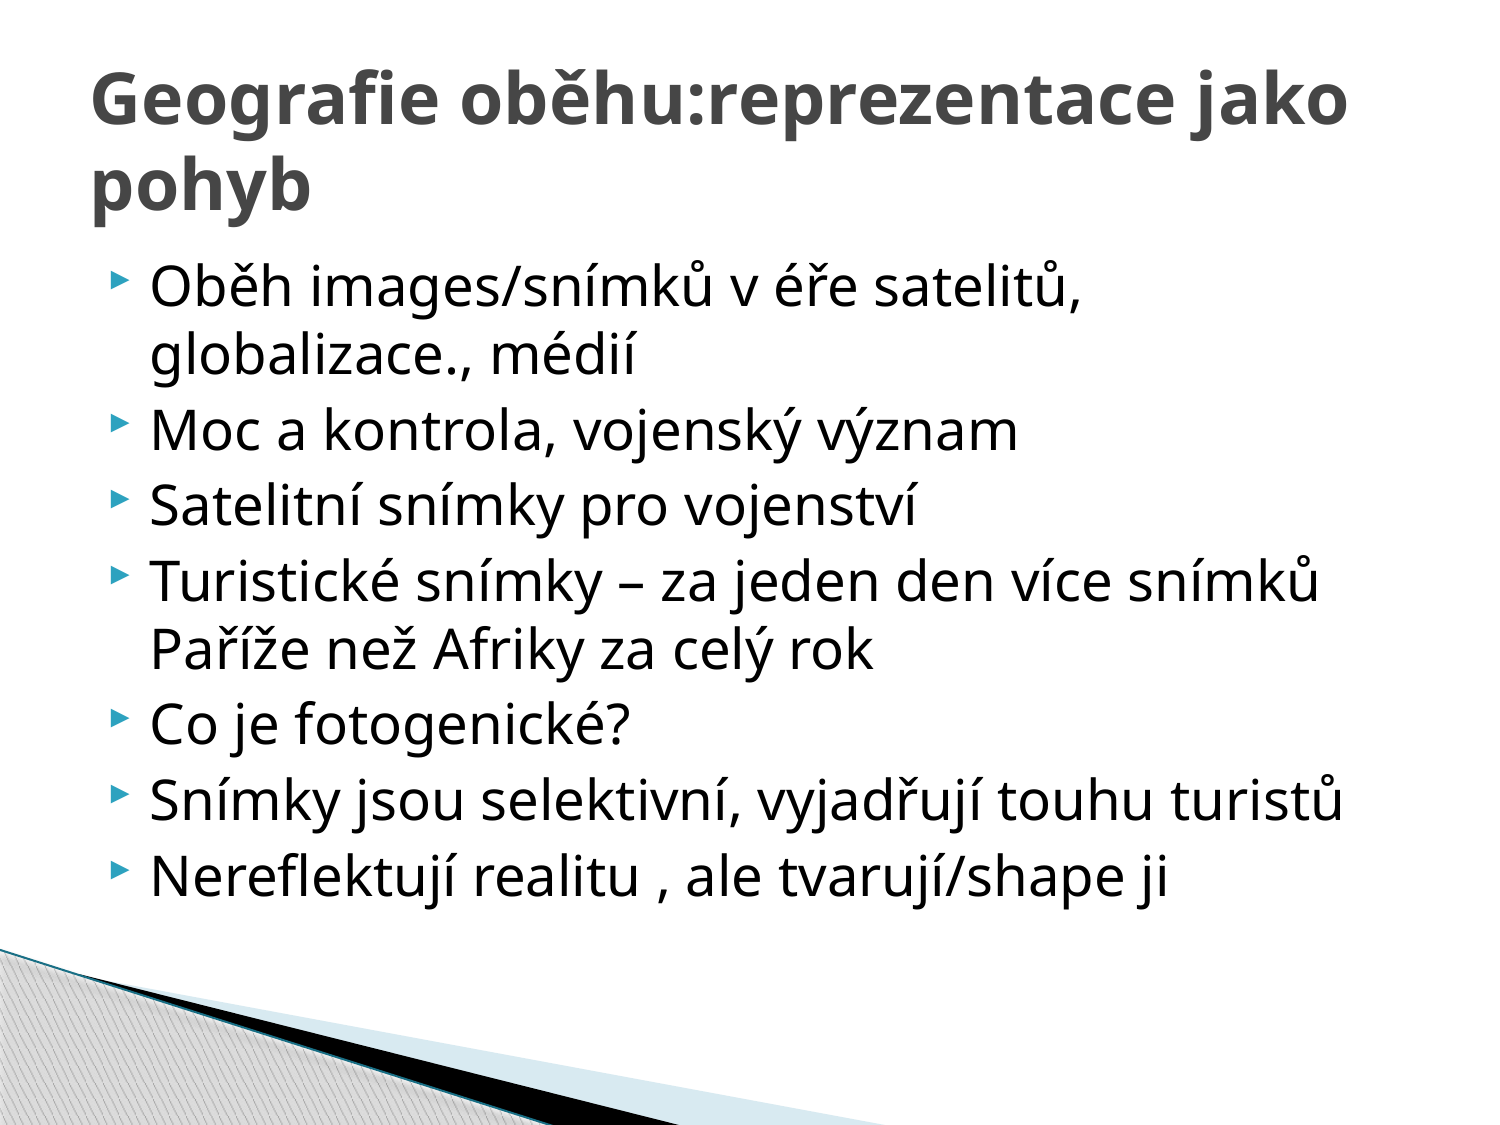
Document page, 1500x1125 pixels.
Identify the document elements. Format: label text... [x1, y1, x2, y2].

title Geografie oběhu:reprezentace jako pohyb [75, 45, 1425, 233]
list Oběh images/snímků v éře satelitů, globalizace., médií Moc a kontrola, vojenský význam Satelitní snímky pro vojenství Turistické snímky – za jeden den více snímků Paříže než Afriky za celý rok Co je fotogenické? Snímky jsou selektivní, vyjadřují touhu turistů Nereflektují realitu , ale tvarují/shape ji [75, 243, 1425, 986]
